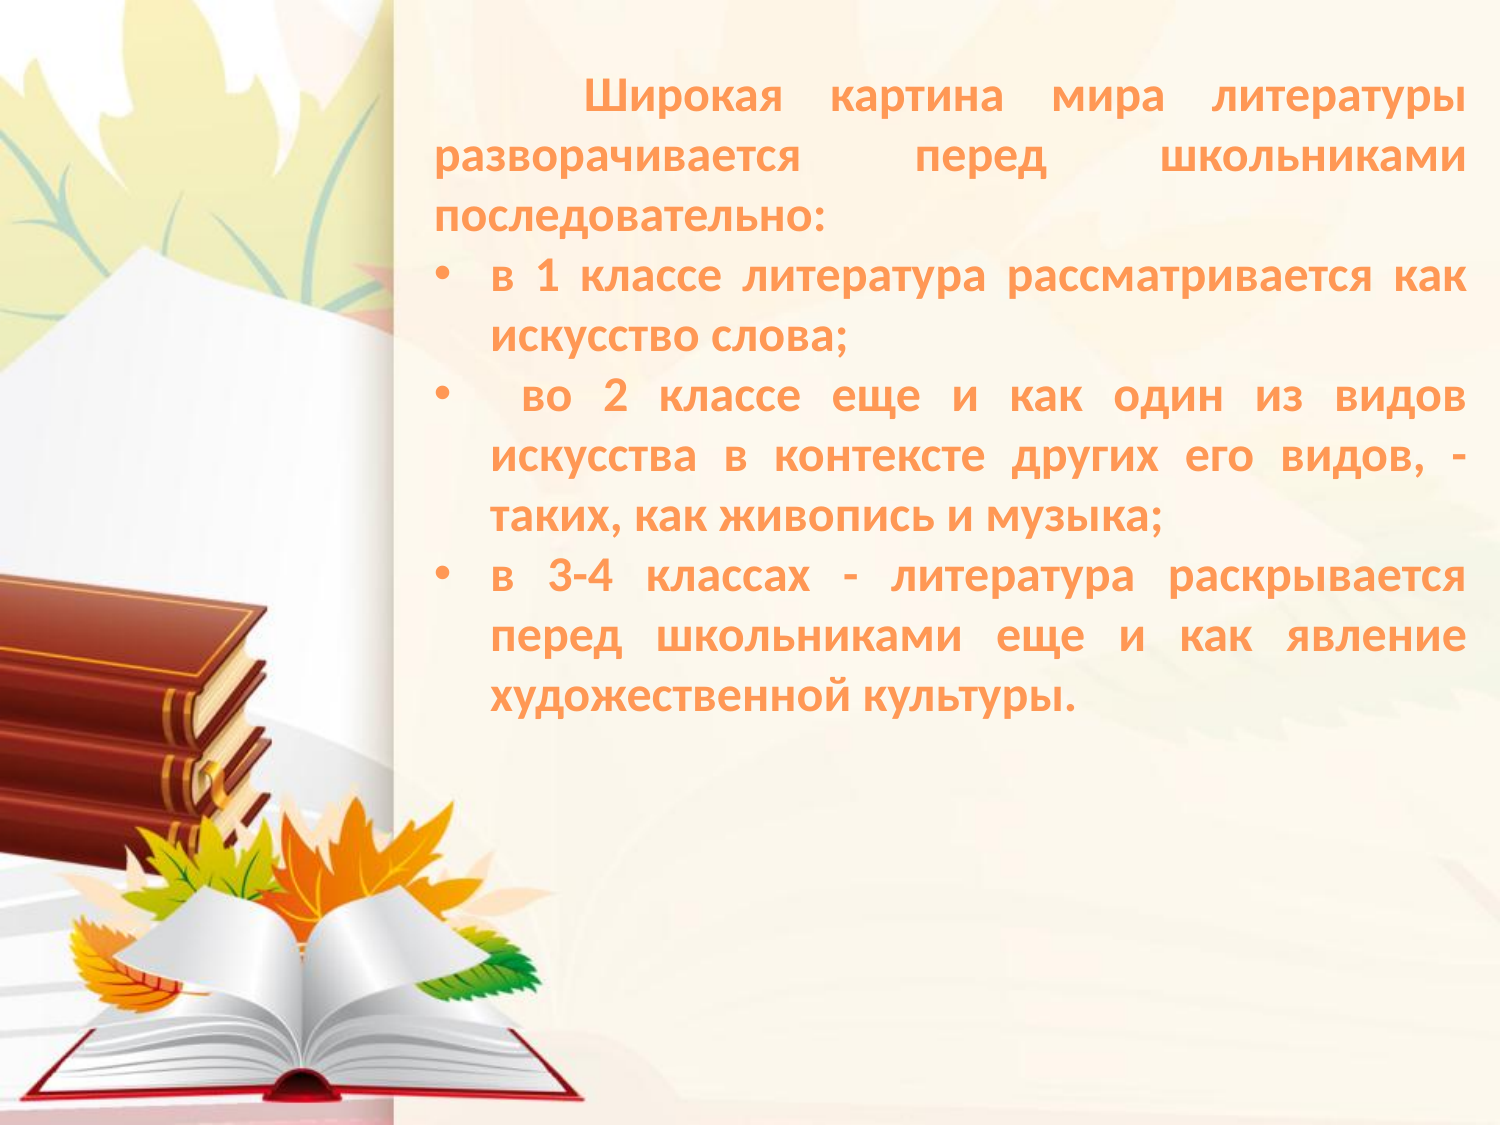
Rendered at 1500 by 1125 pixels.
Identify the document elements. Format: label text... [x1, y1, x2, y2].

picture [0, 0, 1500, 1125]
text_box Широкая картина мира литературы разворачивается перед школьниками последовательно: в 1 классе литература рассматривается как искусство слова; во 2 классе еще и как один из видов искусства в контексте других его видов, - таких, как живопись и музыка; в 3-4 классах - литература раскрывается перед школьниками еще и как явление художественной культуры. [419, 54, 1483, 730]
